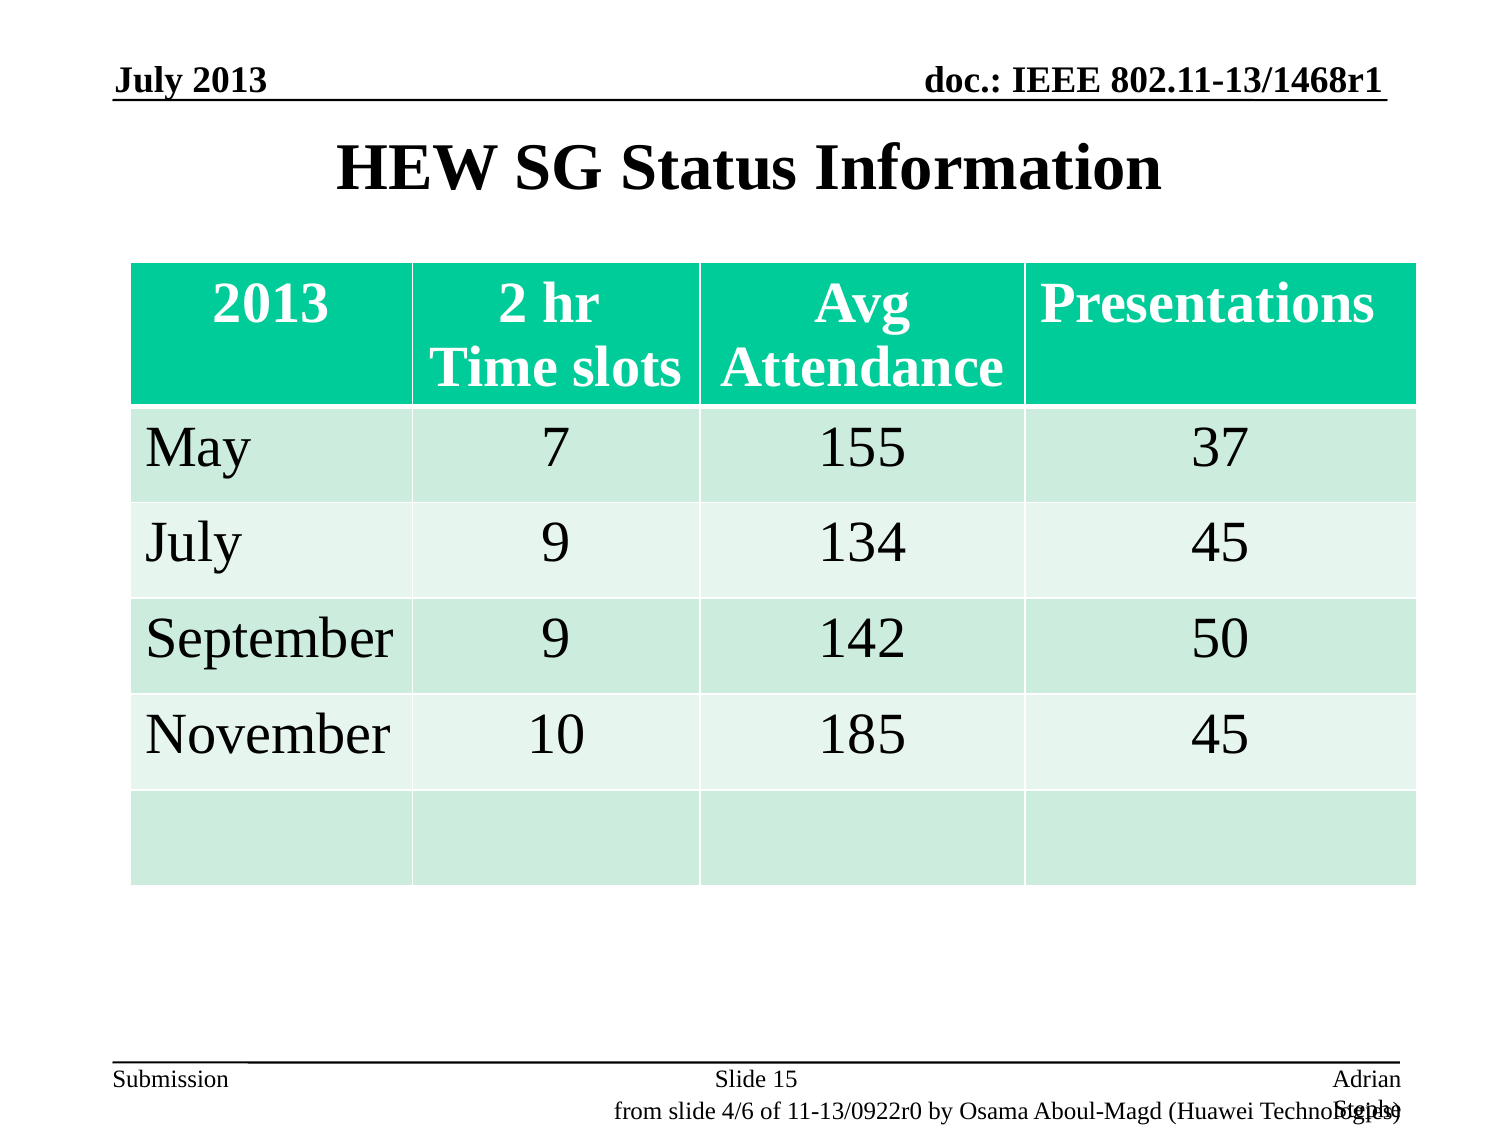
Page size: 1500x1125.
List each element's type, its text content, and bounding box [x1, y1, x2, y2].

table_cell 10 [413, 695, 699, 789]
table_cell 185 [701, 695, 1024, 789]
table_cell 9 [413, 599, 699, 693]
table_header Avg Attendance [701, 263, 1024, 404]
footer Adrian Stephens, Intel Corporation [1324, 1061, 1402, 1087]
table_cell 9 [413, 503, 699, 597]
table_cell 7 [413, 409, 699, 502]
table_cell May [131, 409, 412, 502]
table_cell 134 [701, 503, 1024, 597]
text_box from slide 4/6 of 11-13/0922r0 by Osama Aboul-Magd (Huawei Technologies) [343, 1087, 1417, 1125]
table_cell 45 [1026, 503, 1416, 597]
table_cell September [131, 599, 412, 693]
table_header 2 hr Time slots [413, 263, 699, 404]
table_header Presentations [1026, 263, 1416, 404]
table_cell November [131, 695, 412, 789]
table_cell 155 [701, 409, 1024, 502]
table_cell 50 [1026, 599, 1416, 693]
table_cell 45 [1026, 695, 1416, 789]
table_cell [701, 791, 1024, 885]
table_header 2013 [131, 263, 412, 404]
table_cell 37 [1026, 409, 1416, 502]
slide_number Slide 15 [712, 1061, 800, 1087]
table_cell 142 [701, 599, 1024, 693]
title HEW SG Status Information [112, 112, 1388, 213]
table_cell July [131, 503, 412, 597]
table_cell [131, 791, 412, 885]
table_cell [413, 791, 699, 885]
table_cell [1026, 791, 1416, 885]
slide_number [114, 54, 374, 101]
